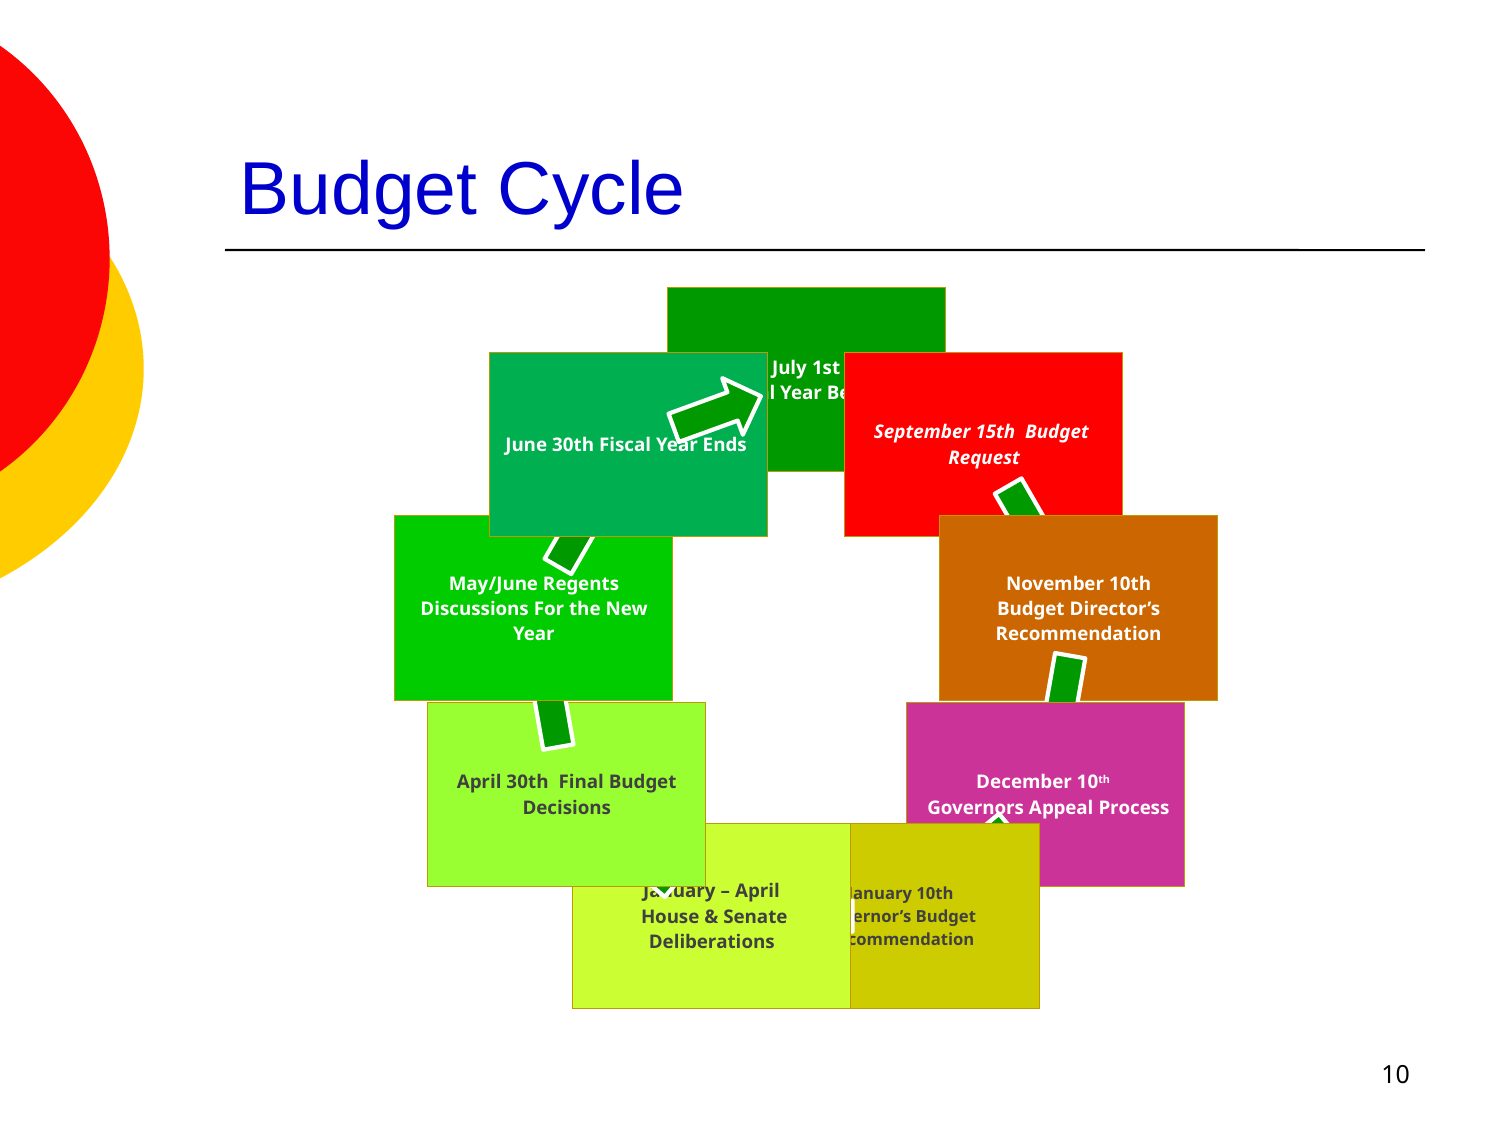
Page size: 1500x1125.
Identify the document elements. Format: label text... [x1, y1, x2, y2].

slide_number 10 [1074, 1024, 1426, 1101]
title Budget Cycle [224, 49, 1425, 238]
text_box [249, 287, 1363, 1026]
